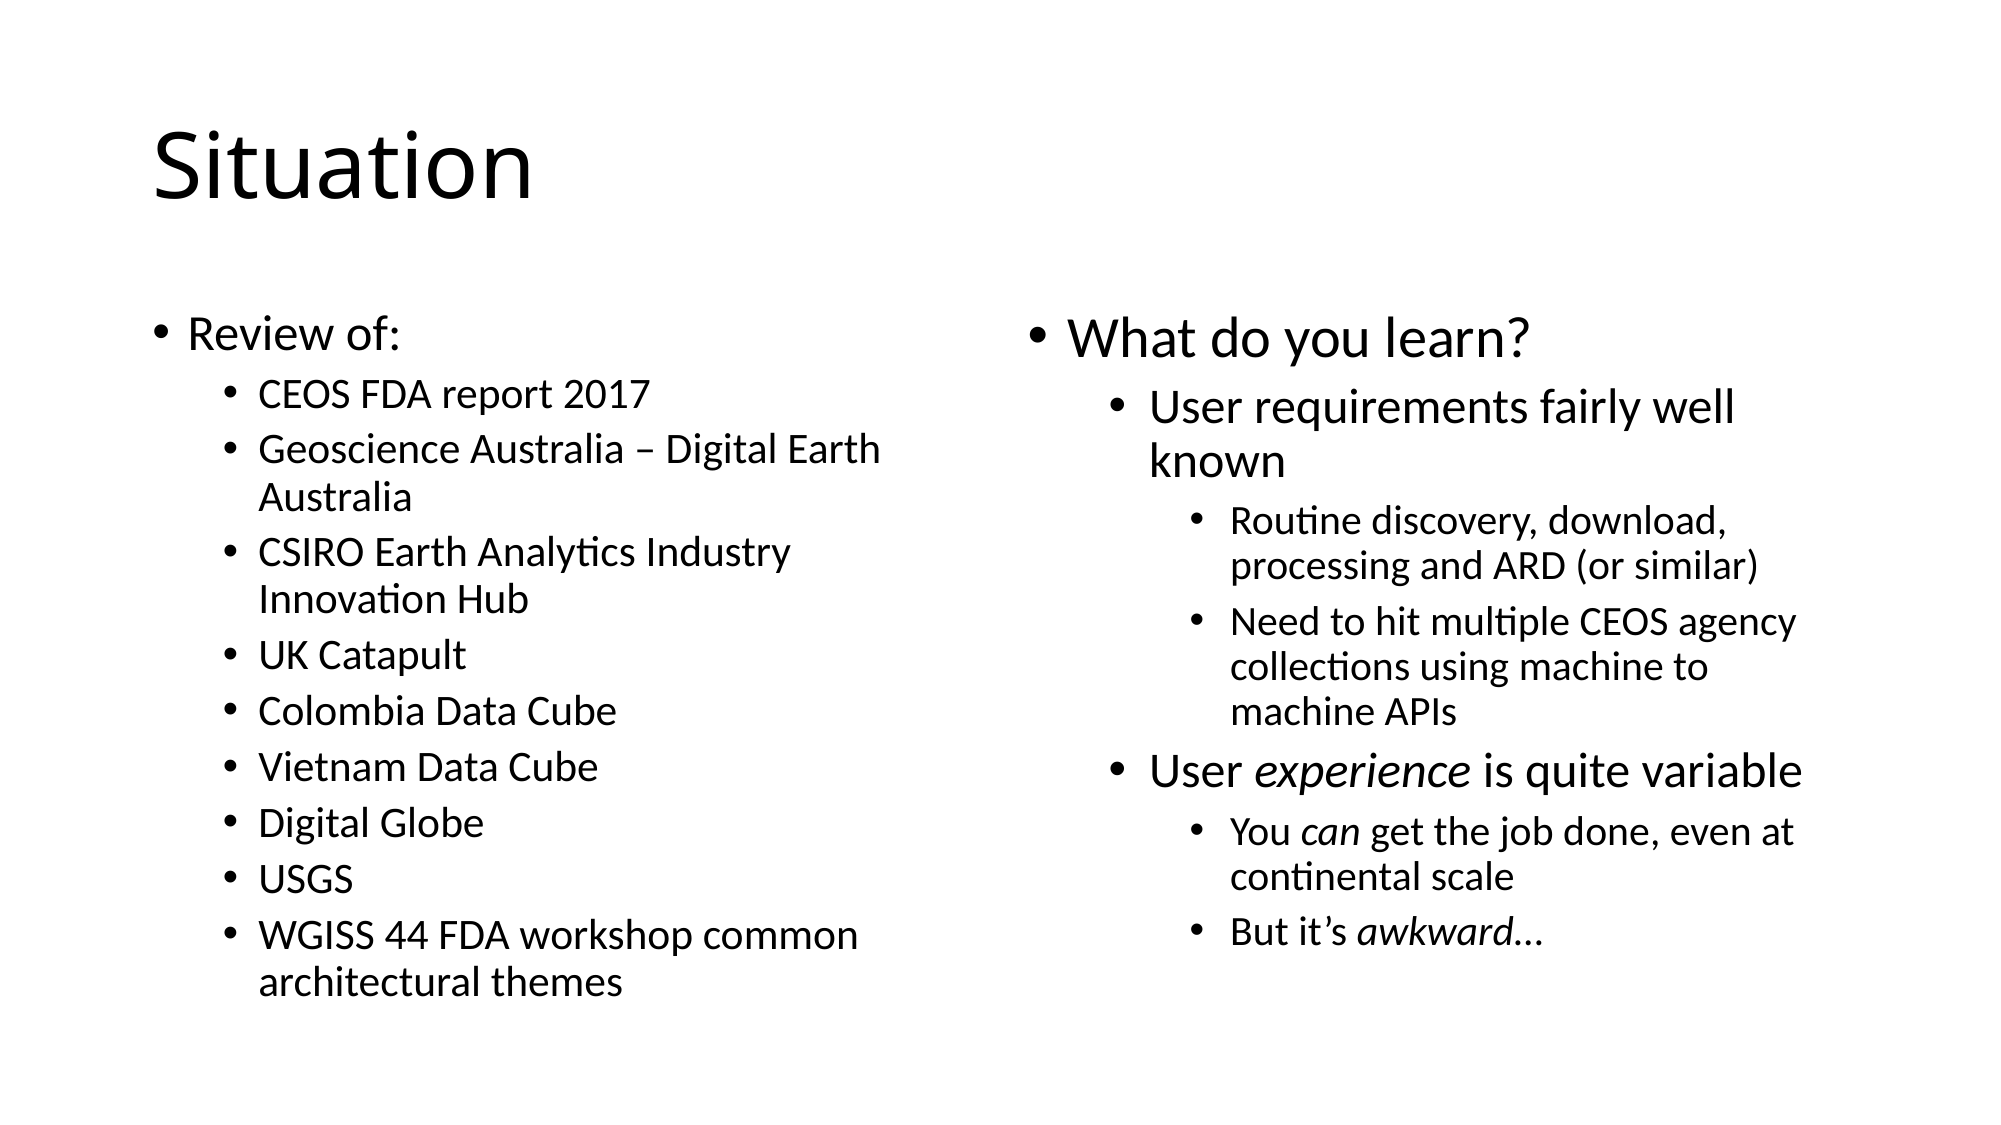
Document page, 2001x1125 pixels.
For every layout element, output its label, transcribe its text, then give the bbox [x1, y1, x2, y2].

list Review of: CEOS FDA report 2017 Geoscience Australia – Digital Earth Australia CSIRO Earth Analytics Industry Innovation Hub UK Catapult Colombia Data Cube Vietnam Data Cube Digital Globe USGS WGISS 44 FDA workshop common architectural themes [137, 299, 988, 1014]
list What do you learn? User requirements fairly well known Routine discovery, download, processing and ARD (or similar) Need to hit multiple CEOS agency collections using machine to machine APIs User experience is quite variable You can get the job done, even at continental scale But it’s awkward… [1012, 299, 1863, 1014]
title Situation [137, 59, 1863, 278]
